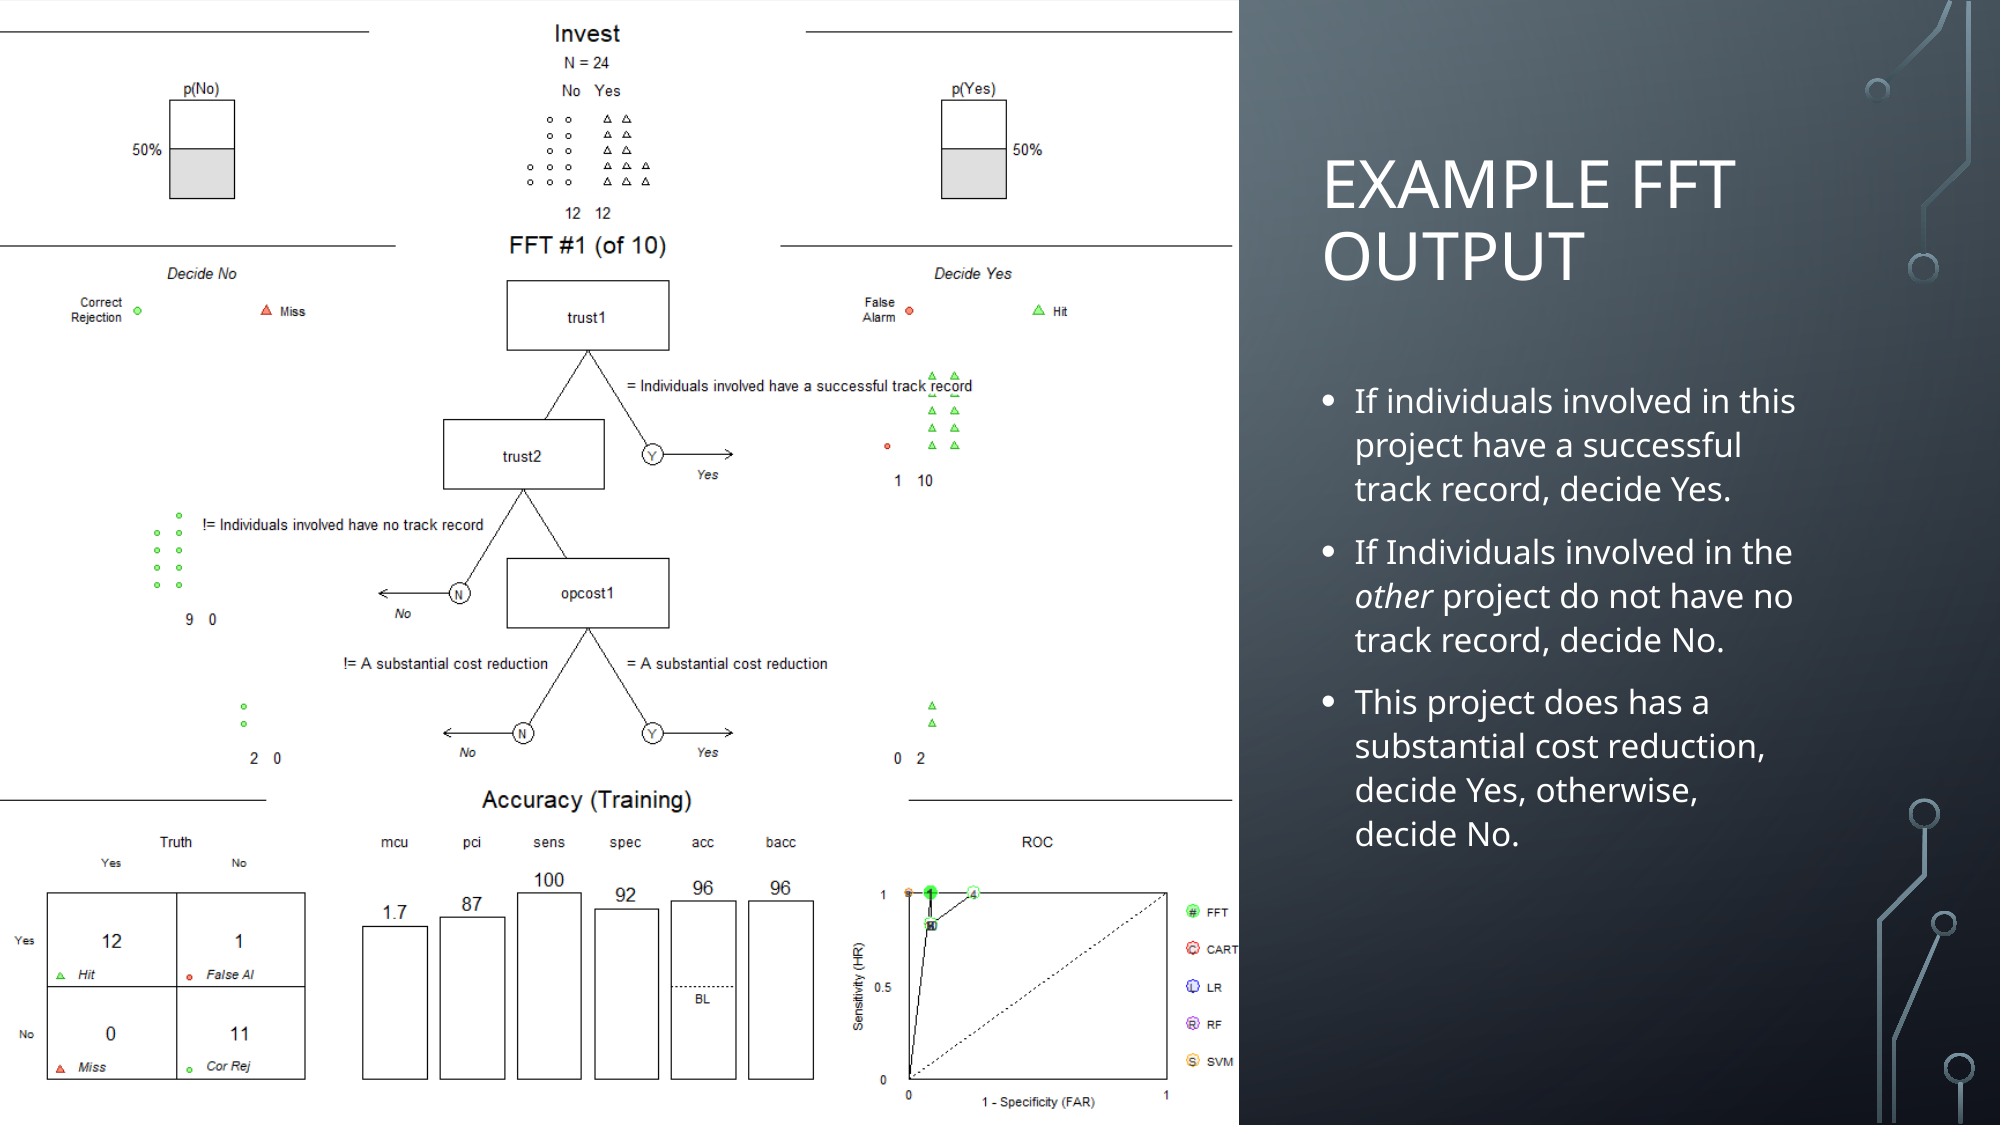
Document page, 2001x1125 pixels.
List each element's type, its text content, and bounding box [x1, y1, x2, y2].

list If individuals involved in this project have a successful track record, decide Yes. If Individuals involved in the other project do not have no track record, decide No. This project does has a substantial cost reduction, decide Yes, otherwise, decide No. [1306, 369, 1813, 950]
title Example FFT output [1306, 101, 1813, 344]
picture [0, 0, 1240, 1125]
